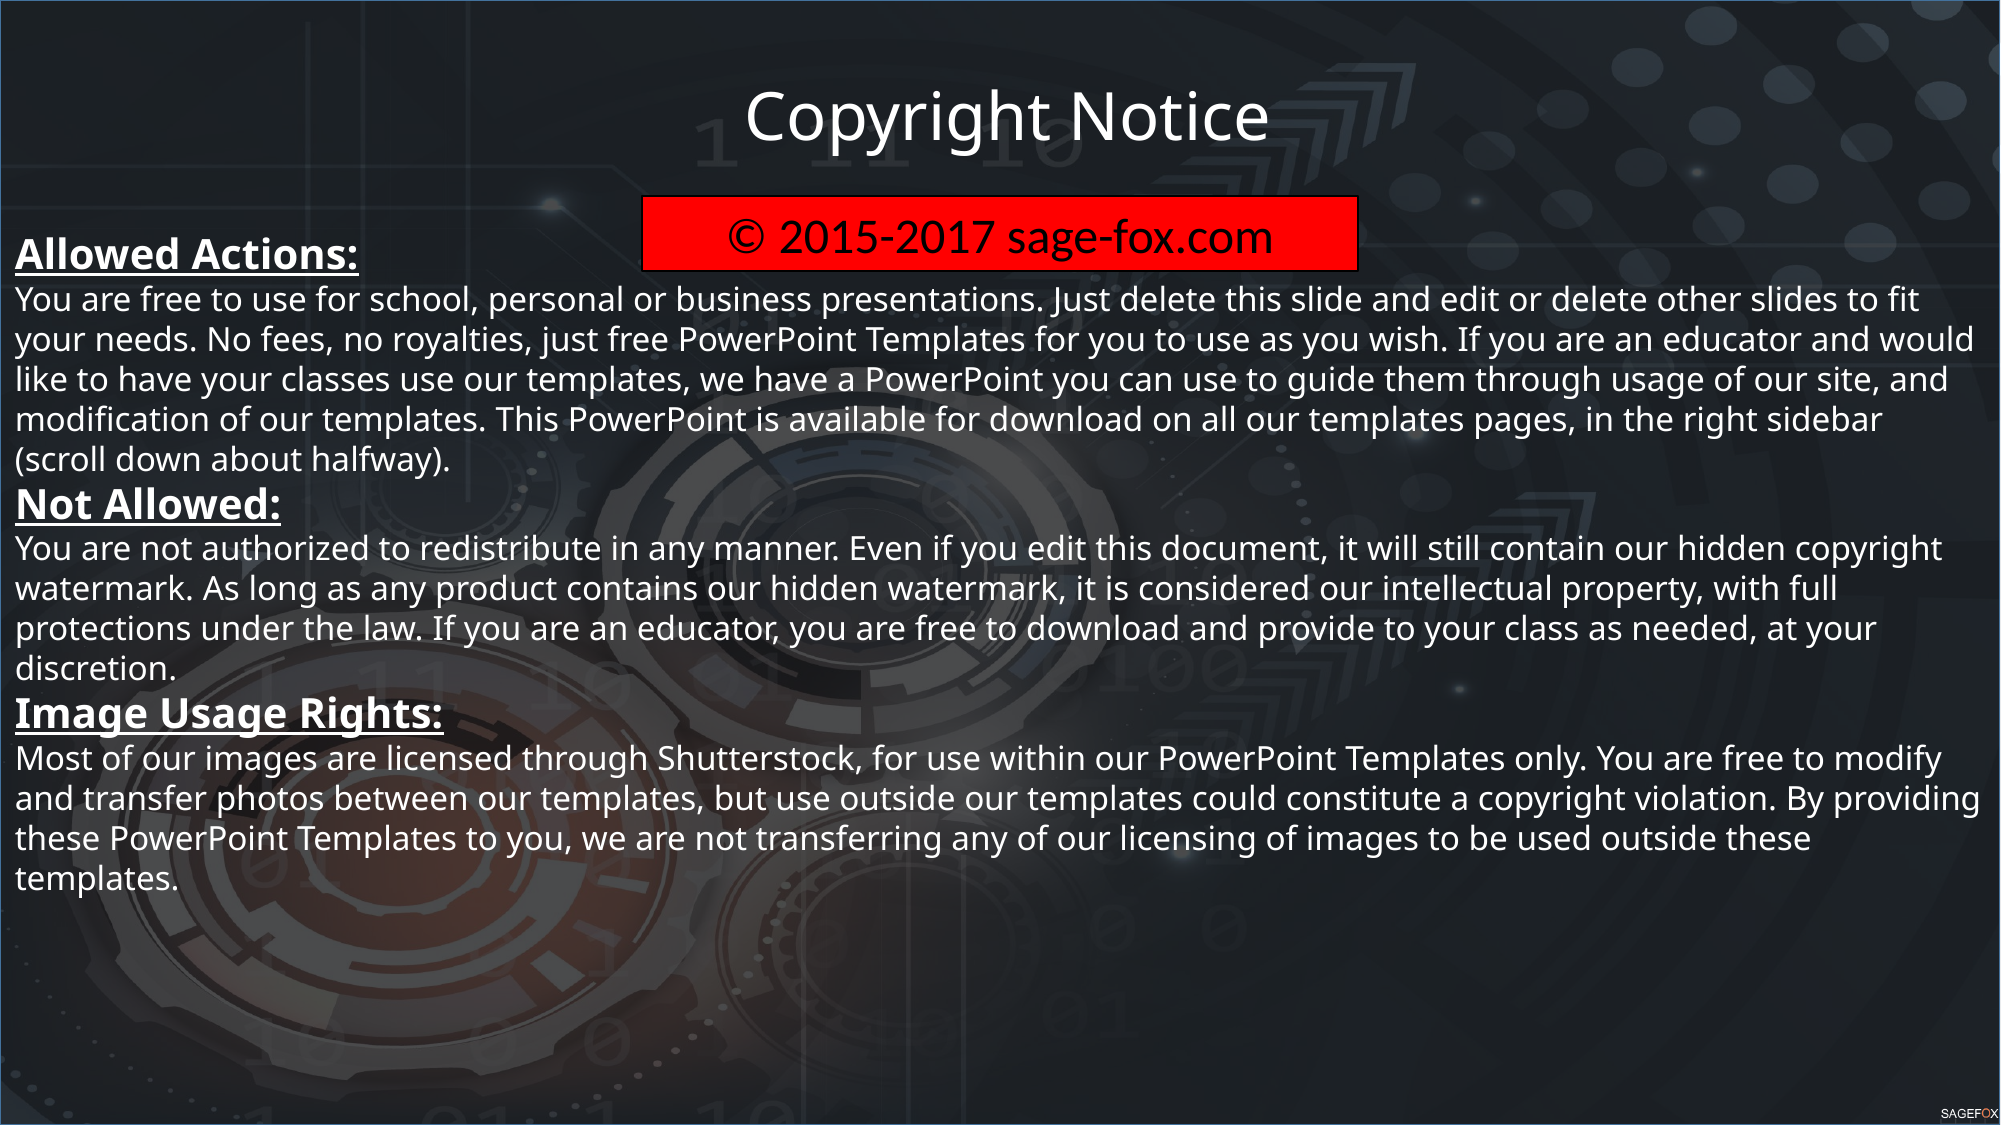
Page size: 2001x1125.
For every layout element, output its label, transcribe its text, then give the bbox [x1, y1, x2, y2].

title Copyright Notice [493, 60, 1524, 178]
text_box © 2015-2017 sage-fox.com [641, 196, 1358, 272]
text_box Allowed Actions: You are free to use for school, personal or business presentations. Just delete this slide and edit or delete other slides to fit your needs. No fees, no royalties, just free PowerPoint Templates for you to use as you wish. If you are an educator and would like to have your classes use our templates, we have a PowerPoint you can use to guide them through usage of our site, and modification of our templates. This PowerPoint is available for download on all our templates pages, in the right sidebar (scroll down about halfway). Not Allowed: You are not authorized to redistribute in any manner. Even if you edit this document, it will still contain our hidden copyright watermark. As long as any product contains our hidden watermark, it is considered our intellectual property, with full protections under the law. If you are an educator, you are free to download and provide to your class as needed, at your discretion. Image Usage Rights: Most of our images are licensed through Shutterstock, for use within our PowerPoint Templates only. You are free to modify and transfer photos between our templates, but use outside our templates could constitute a copyright violation. By providing these PowerPoint Templates to you, we are not transferring any of our licensing of images to be used outside these templates. [0, 0, 2000, 1125]
